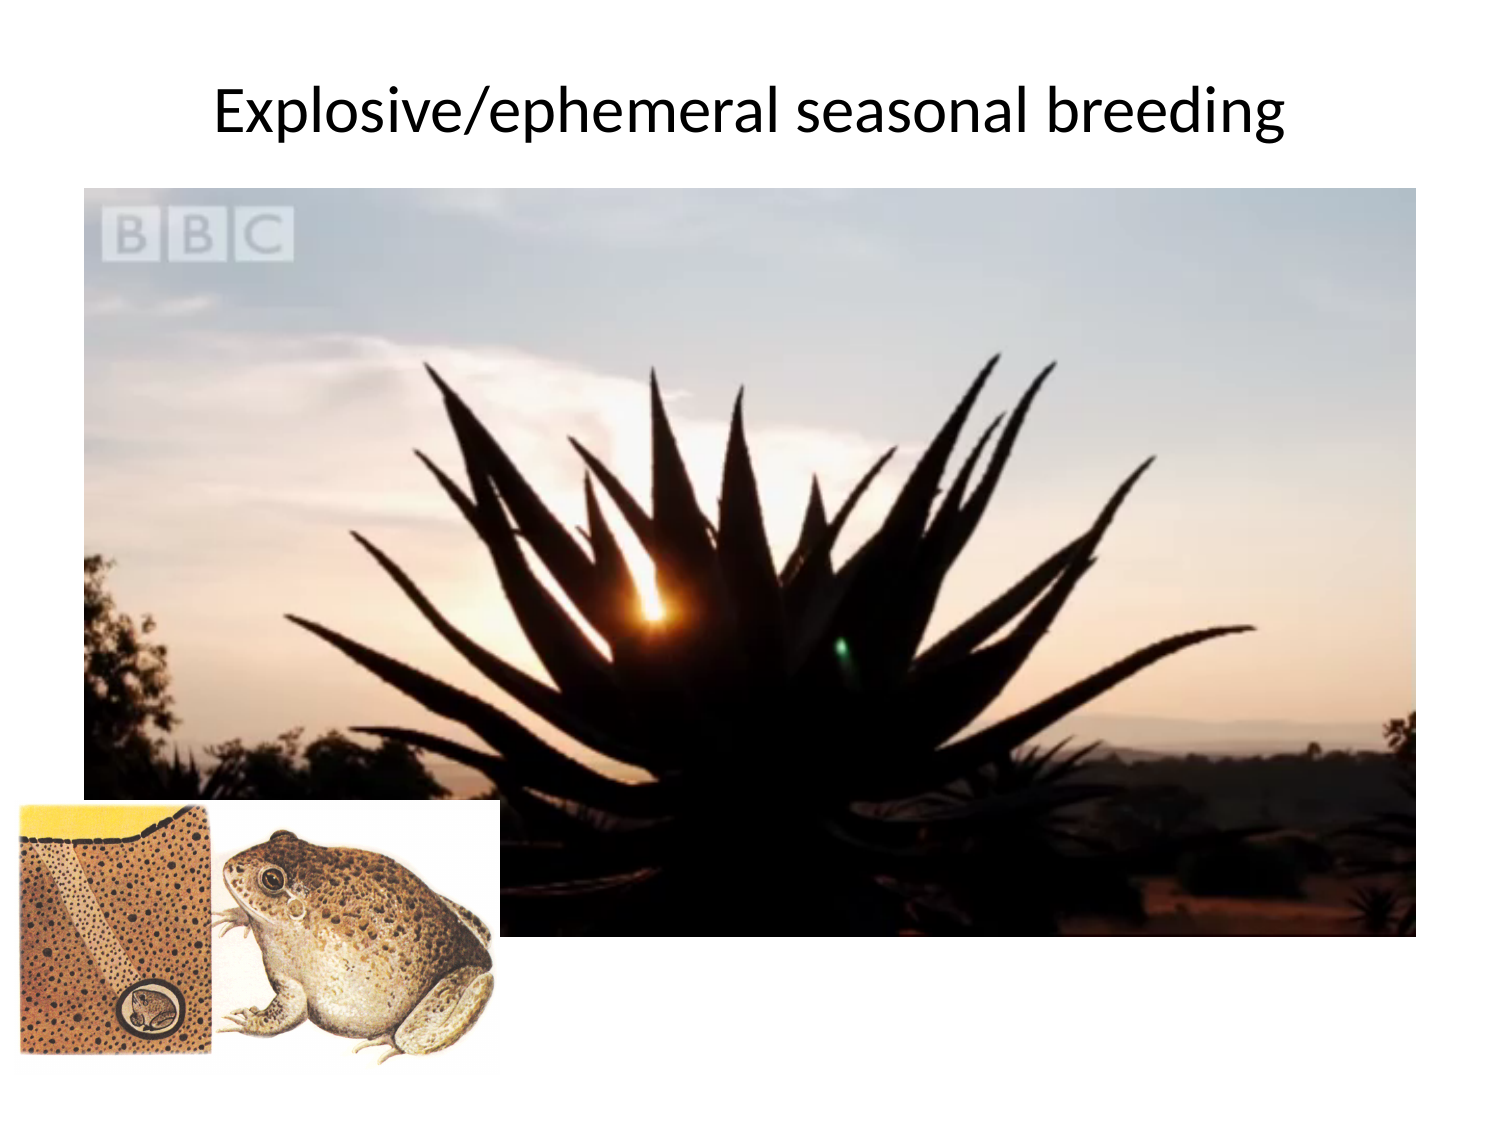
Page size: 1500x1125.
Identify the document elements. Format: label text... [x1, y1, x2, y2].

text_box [83, 187, 1417, 938]
picture [14, 799, 501, 1076]
title Explosive/ephemeral seasonal breeding [75, 12, 1425, 200]
